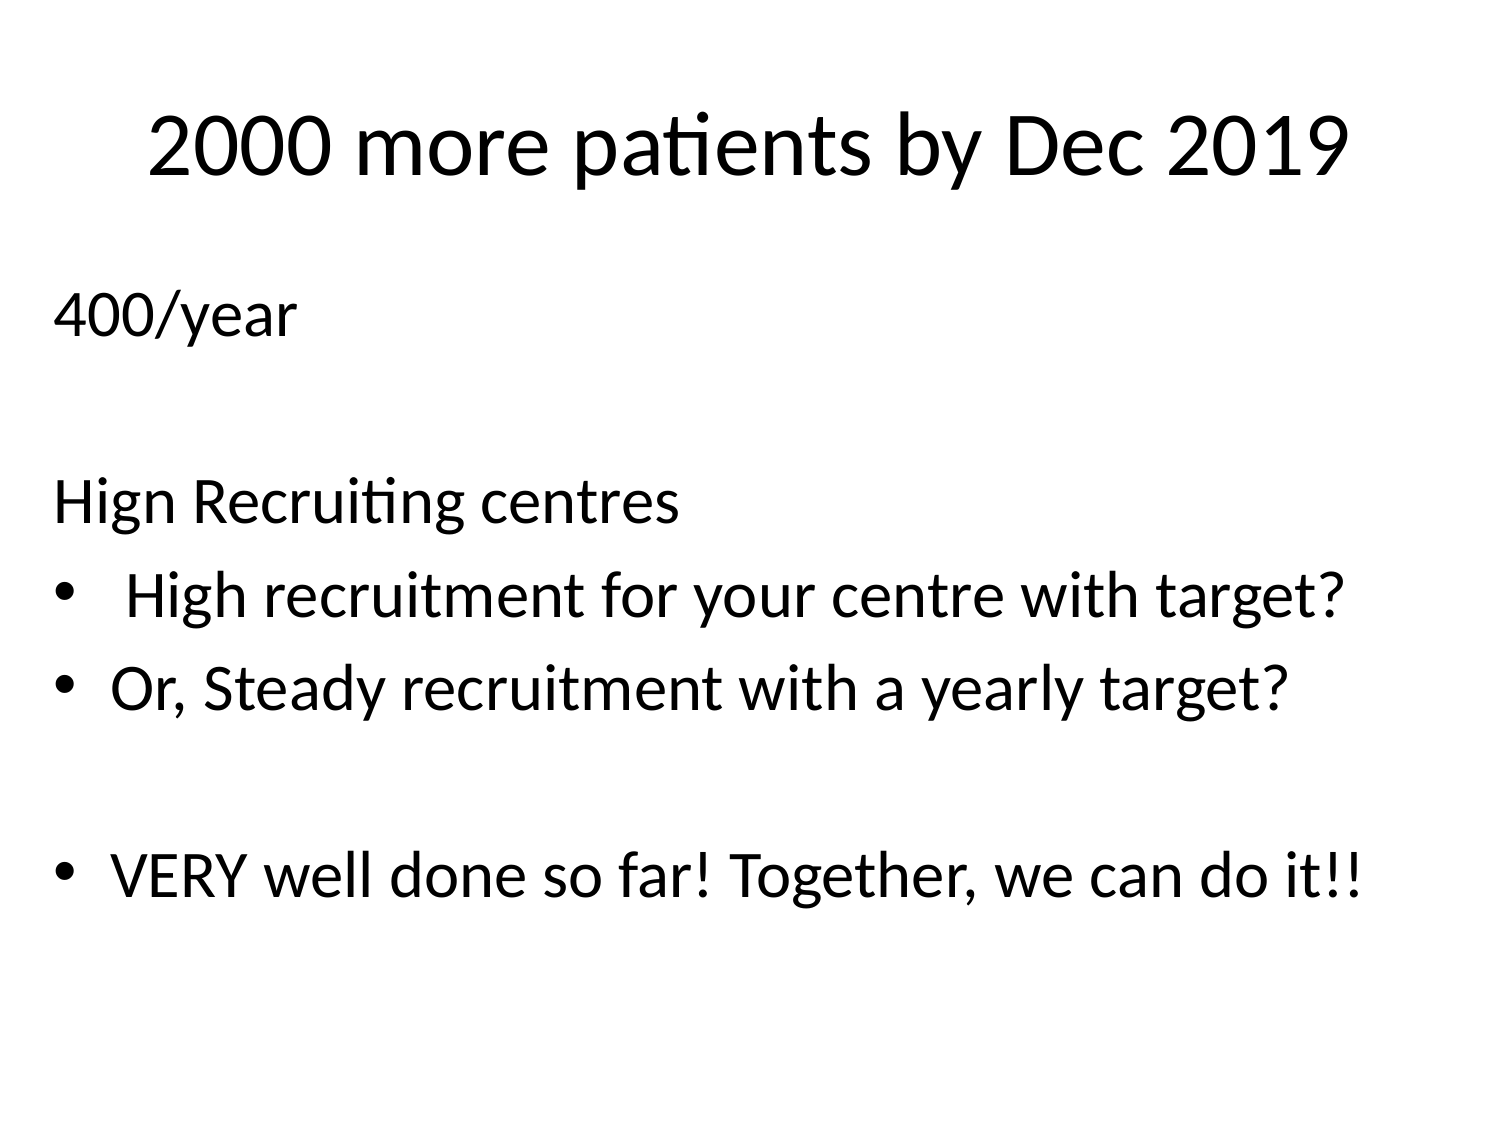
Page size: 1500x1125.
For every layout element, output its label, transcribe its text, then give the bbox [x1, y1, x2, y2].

title 2000 more patients by Dec 2019 [75, 45, 1425, 233]
list 400/year Hign Recruiting centres High recruitment for your centre with target? Or, Steady recruitment with a yearly target? VERY well done so far! Together, we can do it!! [38, 262, 1498, 1005]
